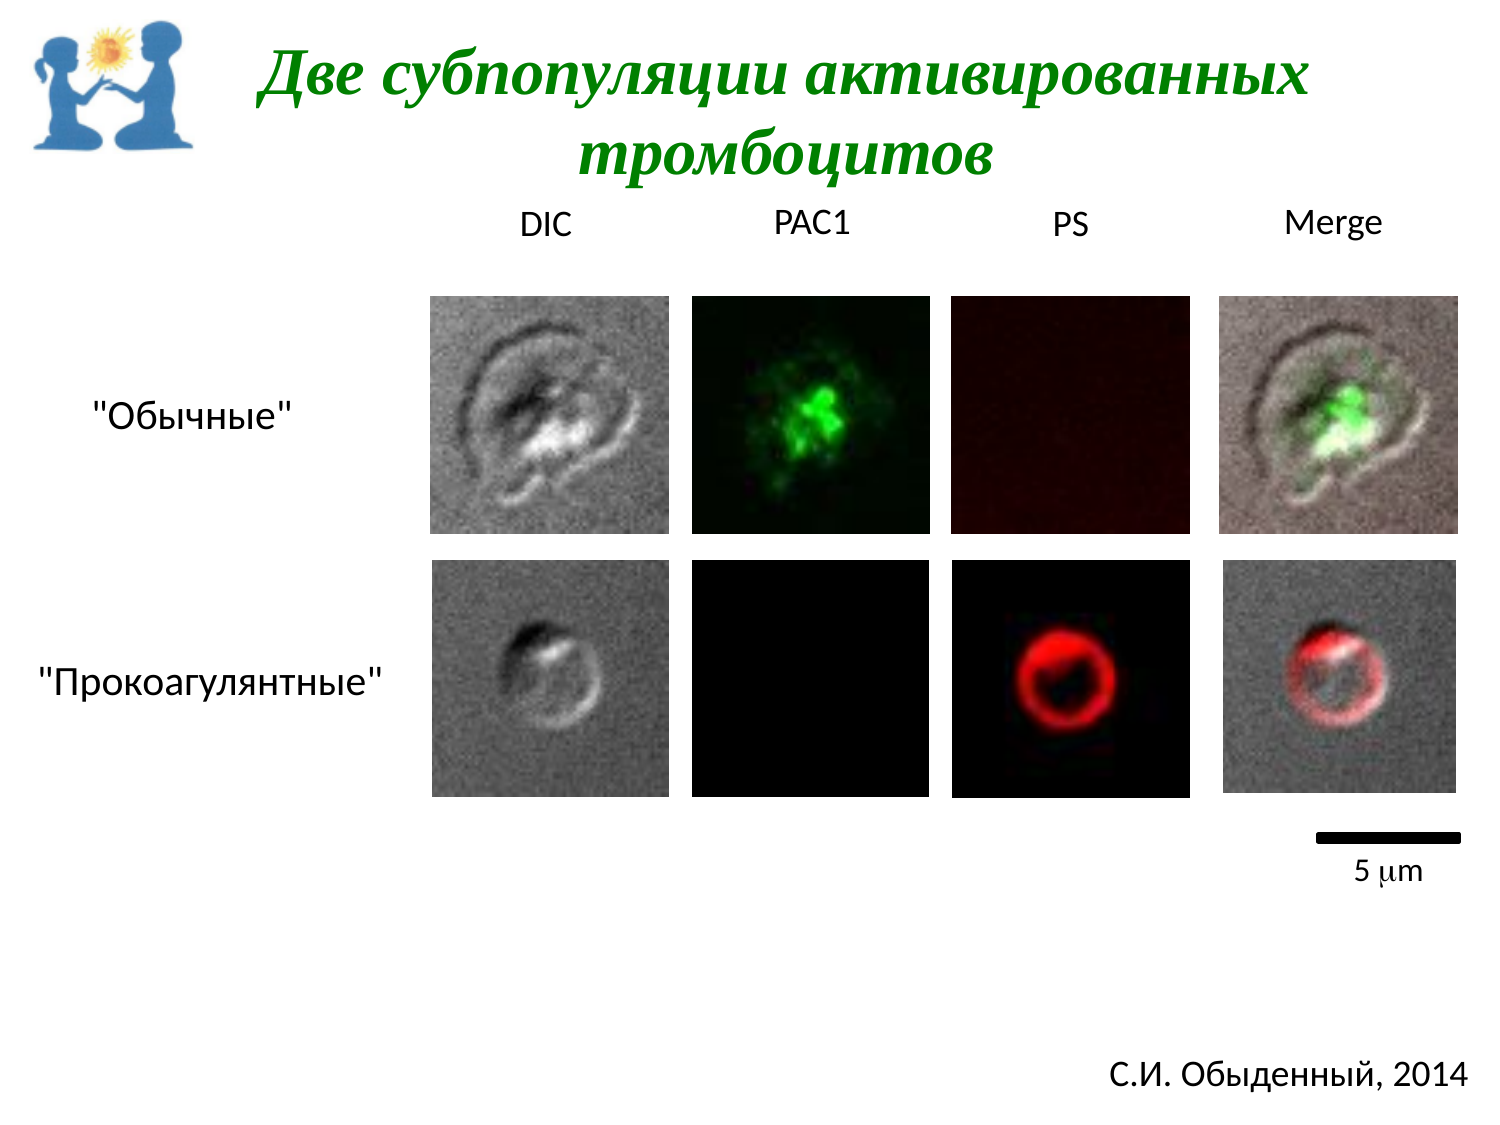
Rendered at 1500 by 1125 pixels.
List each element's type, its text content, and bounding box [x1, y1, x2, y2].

text_box 5 mm [1338, 844, 1439, 896]
text_box "Прокоагулянтные" [18, 646, 402, 712]
picture [430, 295, 669, 535]
text_box Две субпопуляции активированных тромбоцитов [194, 20, 1379, 195]
picture [691, 295, 930, 534]
picture [691, 560, 929, 797]
picture [1223, 560, 1456, 793]
picture [951, 560, 1190, 798]
text_box DIC [504, 191, 596, 252]
picture [950, 295, 1190, 535]
text_box [1316, 832, 1461, 844]
picture [1219, 295, 1459, 535]
text_box PAC1 [696, 190, 929, 250]
text_box PS [1038, 191, 1105, 252]
picture [29, 18, 195, 154]
text_box Merge [1269, 190, 1399, 250]
text_box С.И. Обыденный, 2014 [1094, 1041, 1484, 1102]
text_box "Обычные" [67, 380, 316, 469]
picture [432, 560, 669, 798]
